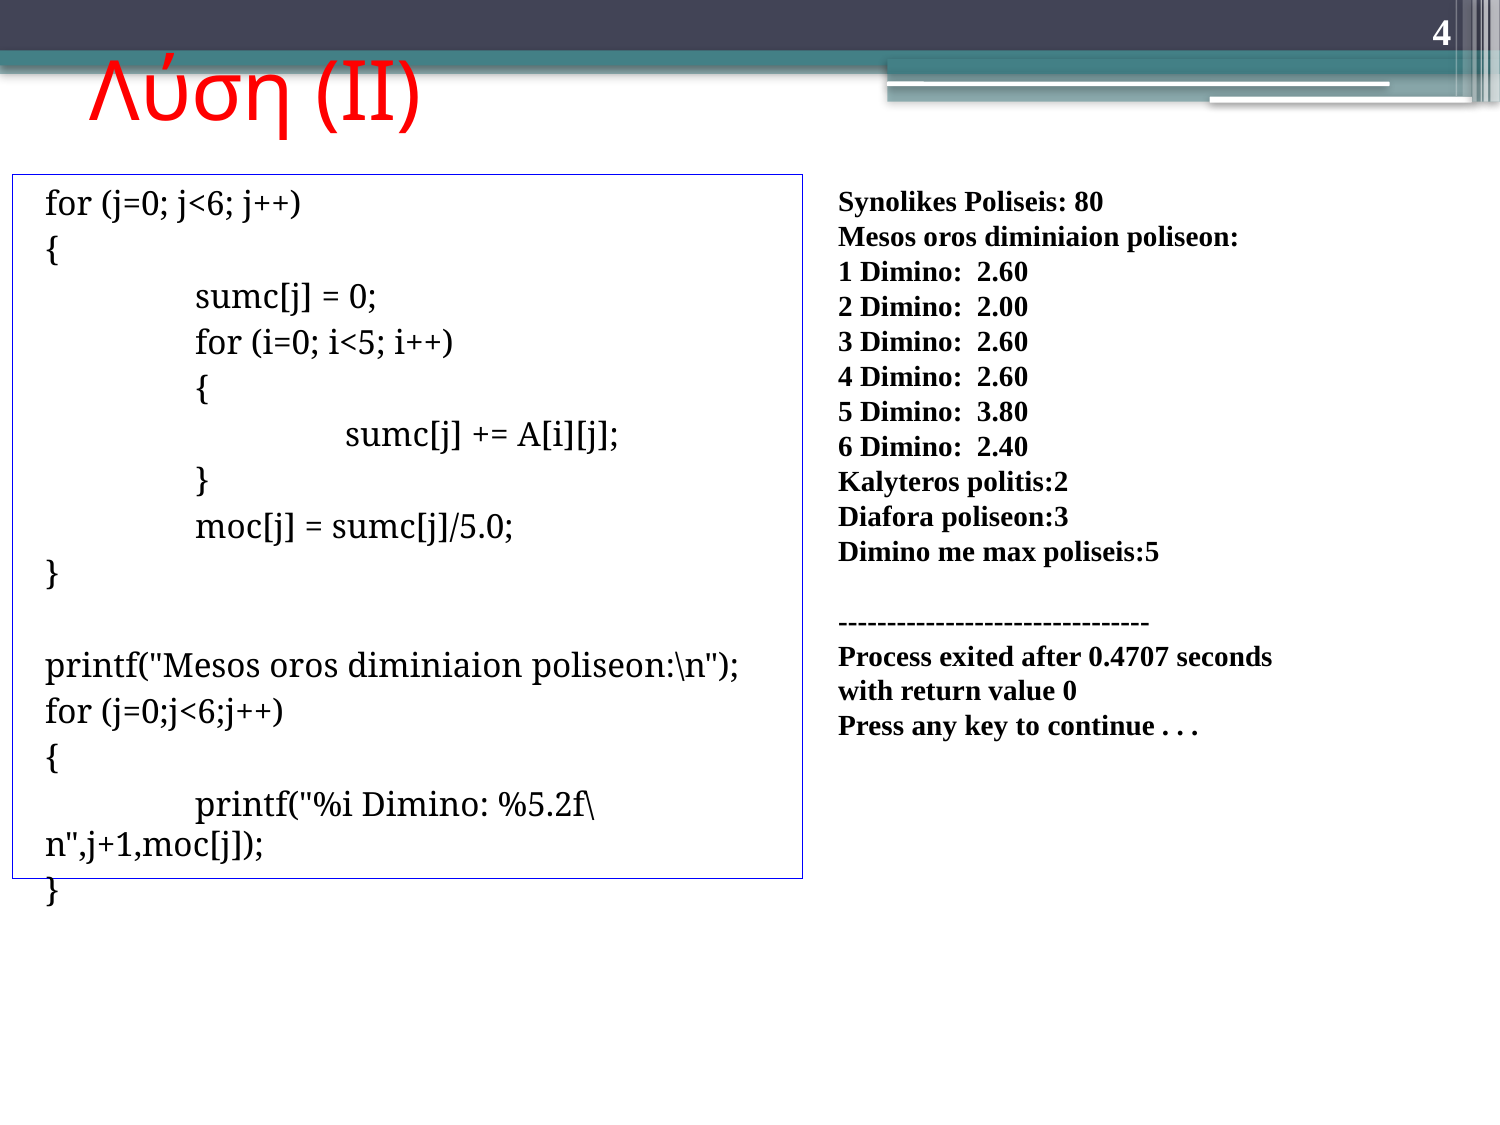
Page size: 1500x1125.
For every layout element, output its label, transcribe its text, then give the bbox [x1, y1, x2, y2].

list for (j=0; j<6; j++) { sumc[j] = 0; for (i=0; i<5; i++) { sumc[j] += A[i][j]; } moc[j] = sumc[j]/5.0; } printf("Mesos oros diminiaion poliseon:\n"); for (j=0;j<6;j++) { printf("%i Dimino: %5.2f\n",j+1,moc[j]); } [12, 174, 803, 879]
title Λύση (ΙΙ) [75, 0, 1425, 175]
slide_number 4 [1341, 0, 1466, 61]
text_box Synolikes Poliseis: 80 Mesos oros diminiaion poliseon: 1 Dimino: 2.60 2 Dimino: 2.00 3 Dimino: 2.60 4 Dimino: 2.60 5 Dimino: 3.80 6 Dimino: 2.40 Kalyteros politis:2 Diafora poliseon:3 Dimino me max poliseis:5 -------------------------------- Process exited after 0.4707 seconds with return value 0 Press any key to continue . . . [823, 174, 1341, 784]
